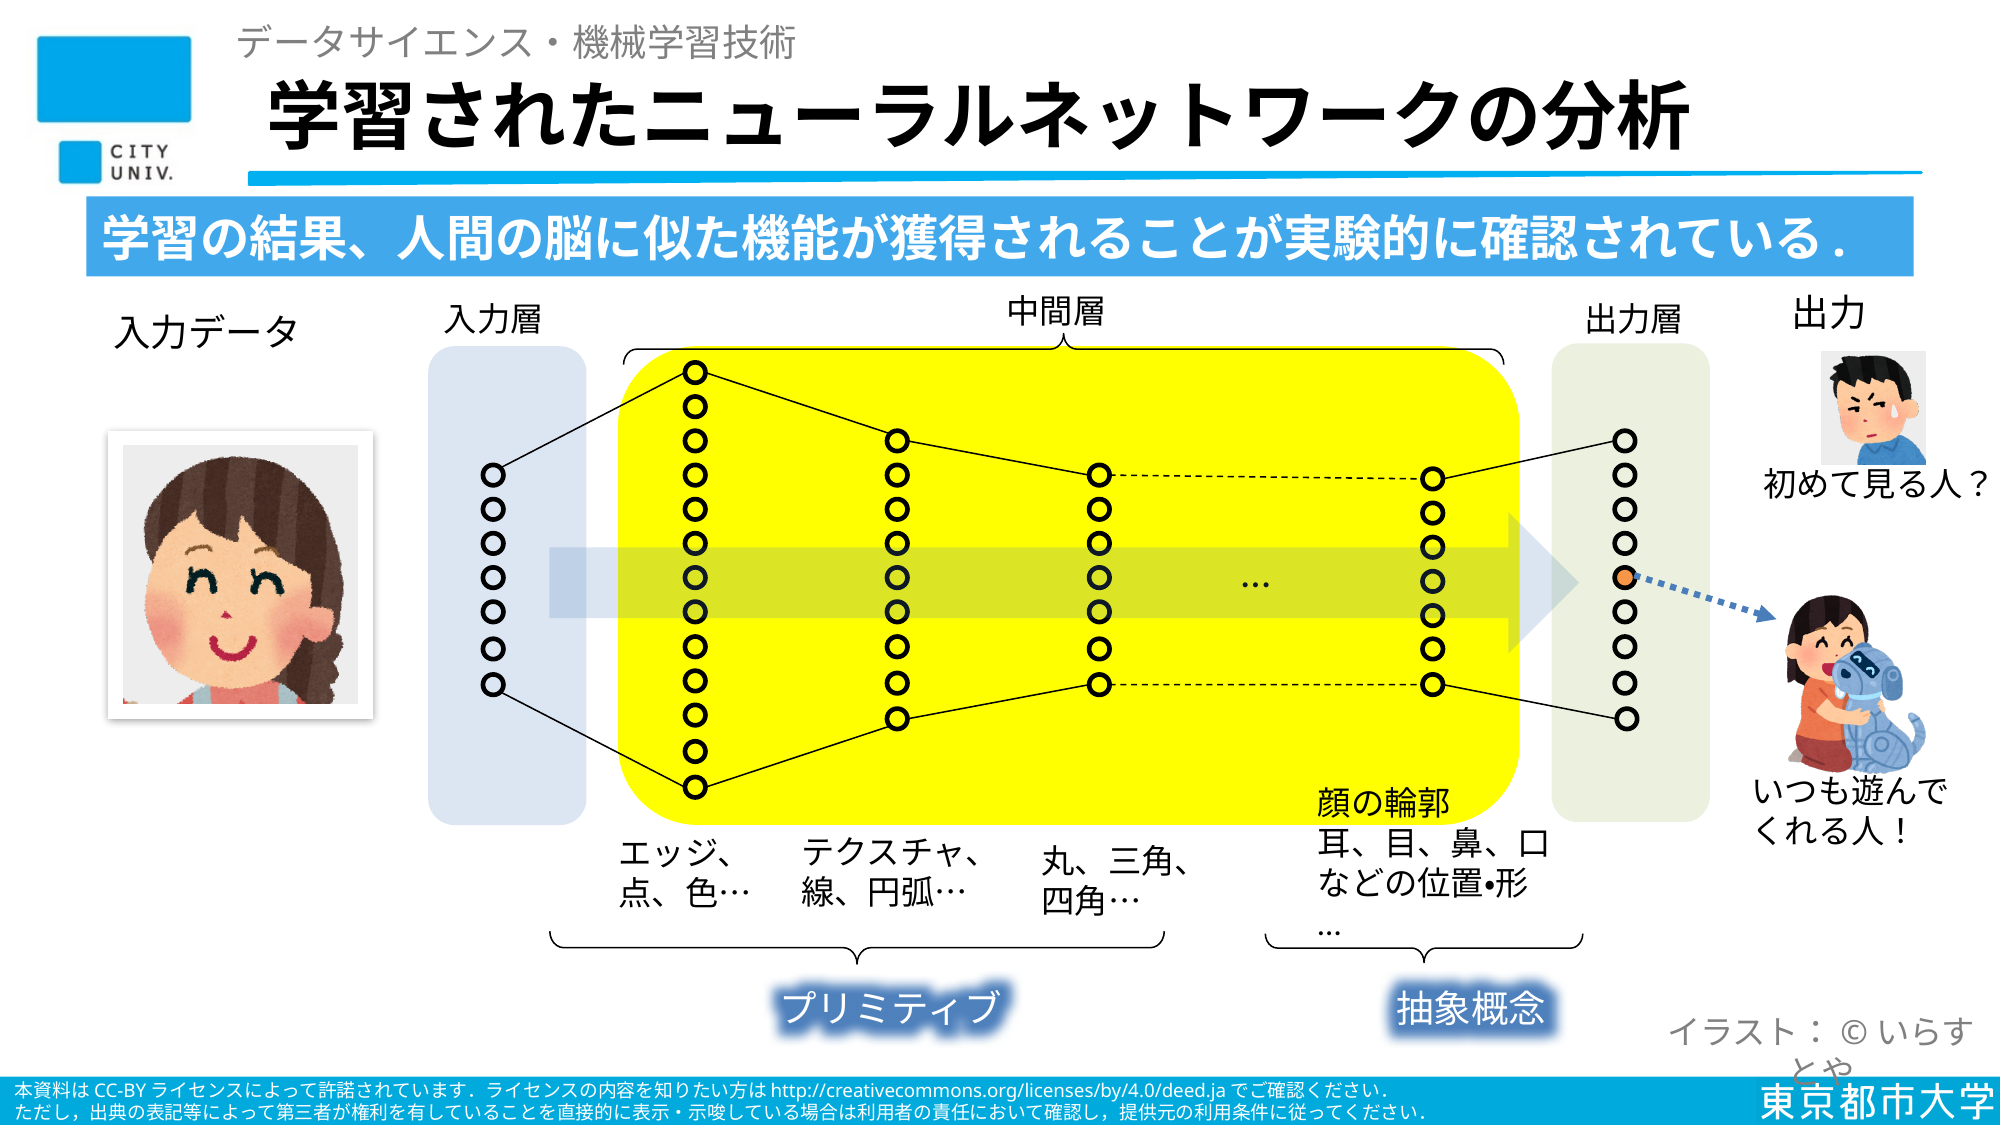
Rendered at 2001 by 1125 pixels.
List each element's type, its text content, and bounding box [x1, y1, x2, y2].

text_box [1612, 496, 1638, 522]
text_box [683, 365, 708, 385]
text_box [1549, 342, 1713, 825]
picture [1962, 1084, 1992, 1096]
text_box [767, 931, 1166, 960]
text_box [1612, 565, 1636, 590]
text_box [480, 672, 506, 697]
text_box [480, 565, 506, 590]
text_box [691, 419, 700, 429]
text_box [682, 496, 708, 522]
text_box [1264, 933, 1303, 949]
text_box [691, 739, 700, 764]
text_box [884, 670, 910, 696]
text_box [480, 599, 506, 625]
text_box [1612, 428, 1638, 454]
text_box [682, 634, 708, 660]
text_box [1421, 621, 1444, 628]
picture [1861, 1087, 1874, 1119]
text_box 顔の輪郭 耳、目、鼻、口 などの位置・形 … [1303, 775, 1566, 950]
text_box [549, 931, 603, 949]
picture [1962, 1095, 1993, 1119]
text_box [706, 365, 1522, 474]
text_box いつも遊んで くれる人！ [1737, 763, 1965, 858]
text_box [1091, 621, 1108, 625]
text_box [705, 372, 891, 434]
text_box [1087, 496, 1112, 522]
picture [1805, 1093, 1830, 1119]
text_box [634, 691, 1522, 828]
picture [37, 1093, 48, 1097]
text_box [691, 394, 700, 420]
text_box [1612, 531, 1638, 556]
text_box [1420, 534, 1445, 545]
text_box テクスチャ、 線、円弧… [786, 823, 1014, 919]
picture [122, 445, 359, 705]
text_box [884, 428, 910, 454]
text_box [691, 702, 708, 728]
picture [1922, 1084, 1953, 1117]
text_box [672, 344, 1058, 348]
text_box [1070, 344, 1466, 348]
list データサイエンス・機械学習技術 [220, 11, 1130, 60]
text_box [1420, 672, 1445, 697]
text_box [480, 531, 506, 556]
text_box [884, 496, 910, 522]
text_box [691, 428, 708, 454]
text_box [547, 510, 1582, 656]
text_box [884, 706, 907, 732]
text_box [884, 531, 910, 545]
text_box [682, 531, 708, 545]
list 学習の結果、人間の脳に似た機能が獲得されることが実験的に確認されている. [86, 196, 1914, 277]
picture [1802, 1084, 1833, 1089]
text_box [615, 621, 1522, 739]
picture [1841, 1083, 1858, 1119]
text_box [1420, 636, 1446, 662]
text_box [500, 691, 686, 788]
text_box [682, 462, 708, 488]
text_box [615, 441, 1522, 545]
text_box 入力データ [98, 301, 316, 361]
picture [1762, 1083, 1793, 1119]
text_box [705, 725, 891, 788]
text_box … [1226, 538, 1286, 545]
text_box [480, 496, 506, 522]
text_box [1087, 636, 1112, 662]
text_box 出力層 [1569, 290, 1700, 346]
text_box [1089, 462, 1112, 488]
picture [1821, 350, 1927, 466]
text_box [500, 372, 686, 469]
text_box [480, 462, 506, 488]
text_box 初めて見る人？ [1748, 456, 2000, 511]
text_box [1612, 670, 1638, 696]
text_box [687, 621, 704, 625]
title 学習されたニューラルネットワークの分析 [251, 42, 1875, 185]
text_box [637, 365, 684, 370]
text_box [884, 634, 910, 660]
text_box [889, 621, 906, 625]
text_box [682, 668, 708, 694]
text_box [1087, 672, 1112, 697]
picture [1758, 588, 1944, 781]
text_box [1442, 440, 1615, 480]
text_box [1416, 950, 1432, 960]
picture [8, 7, 221, 213]
text_box [686, 774, 706, 800]
text_box エッジ、 点、色… [603, 825, 767, 960]
text_box [1617, 462, 1638, 488]
picture [1802, 1112, 1811, 1118]
text_box [1087, 531, 1112, 545]
picture [1882, 1083, 1913, 1119]
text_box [1634, 574, 1777, 620]
text_box [622, 332, 1505, 365]
text_box [691, 385, 700, 395]
text_box 丸、三角、 四角… [1026, 832, 1223, 928]
text_box プリミティブ 抽象概念 [764, 978, 1615, 1038]
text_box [907, 440, 1090, 476]
text_box [1566, 933, 1584, 949]
text_box [426, 344, 589, 828]
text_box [1109, 474, 1423, 480]
text_box 出力 [1777, 281, 1882, 342]
text_box [1421, 466, 1443, 492]
text_box 中間層 [991, 282, 1122, 338]
text_box [1612, 599, 1629, 625]
text_box [480, 636, 506, 662]
text_box イラスト：©️いらすとや [1638, 1021, 2000, 1082]
text_box [1617, 706, 1640, 732]
text_box [1420, 500, 1446, 526]
text_box [1612, 634, 1638, 660]
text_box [1442, 684, 1617, 720]
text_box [907, 684, 1090, 720]
text_box 入力層 [428, 290, 559, 346]
text_box [884, 462, 907, 488]
picture [1824, 1111, 1832, 1118]
